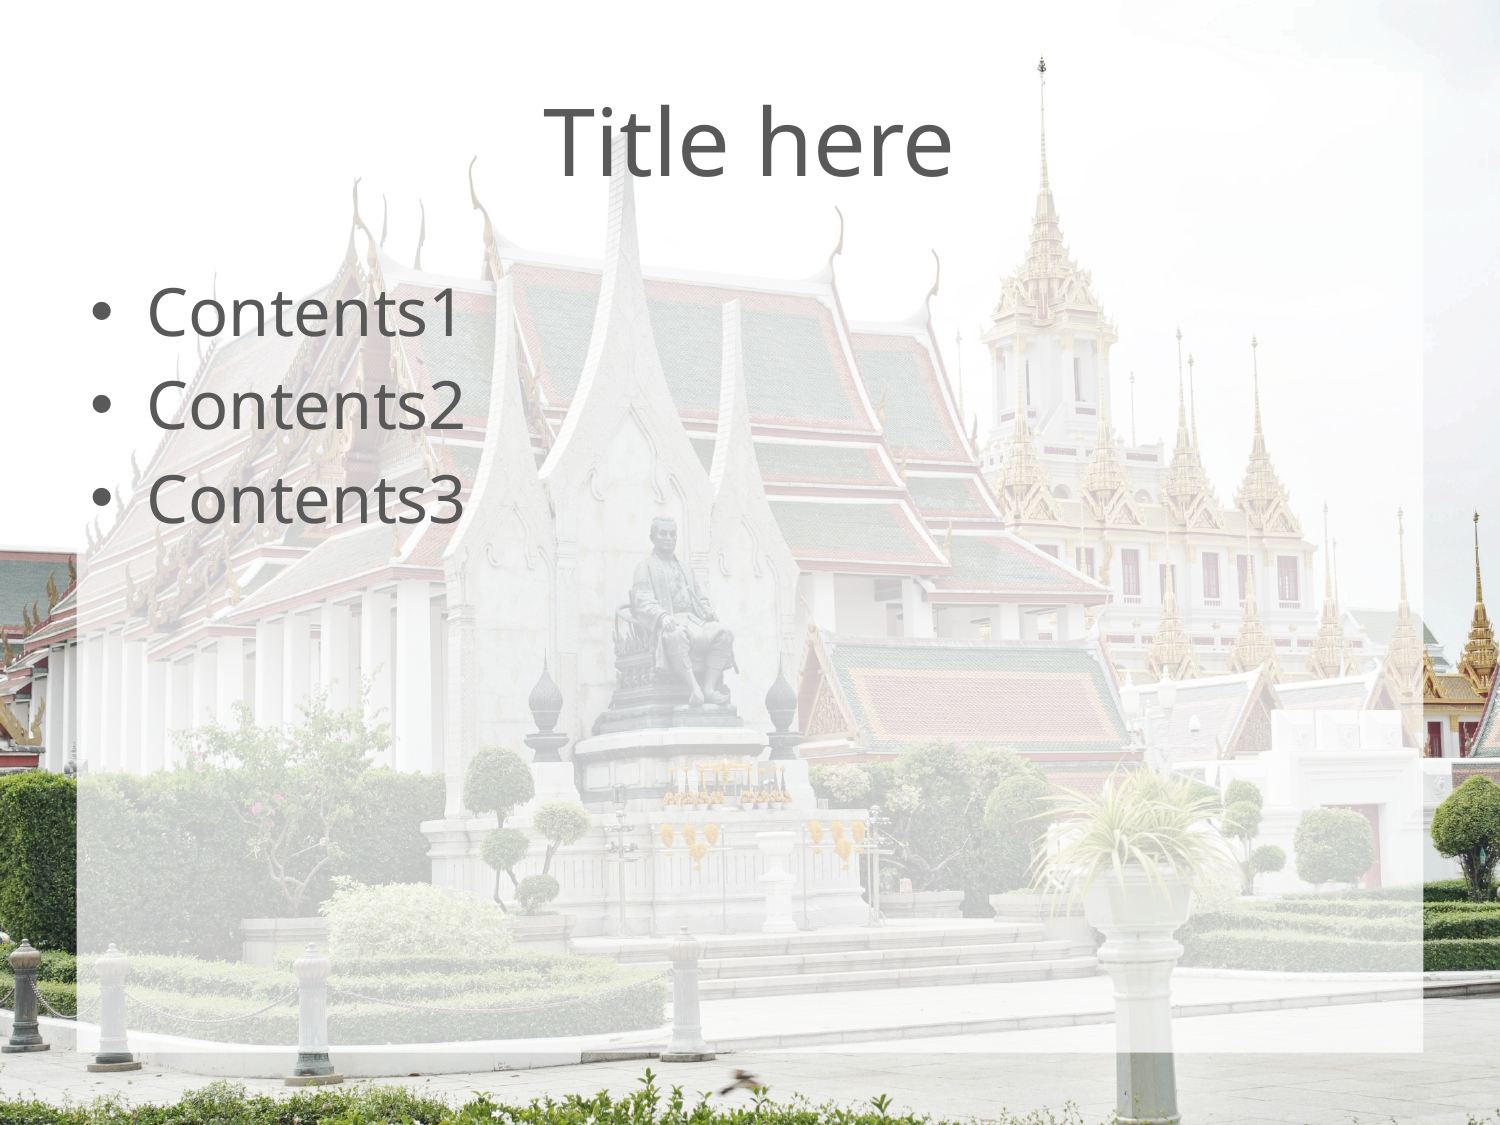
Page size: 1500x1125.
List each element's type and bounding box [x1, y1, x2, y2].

text_box [0, 0, 1500, 1125]
